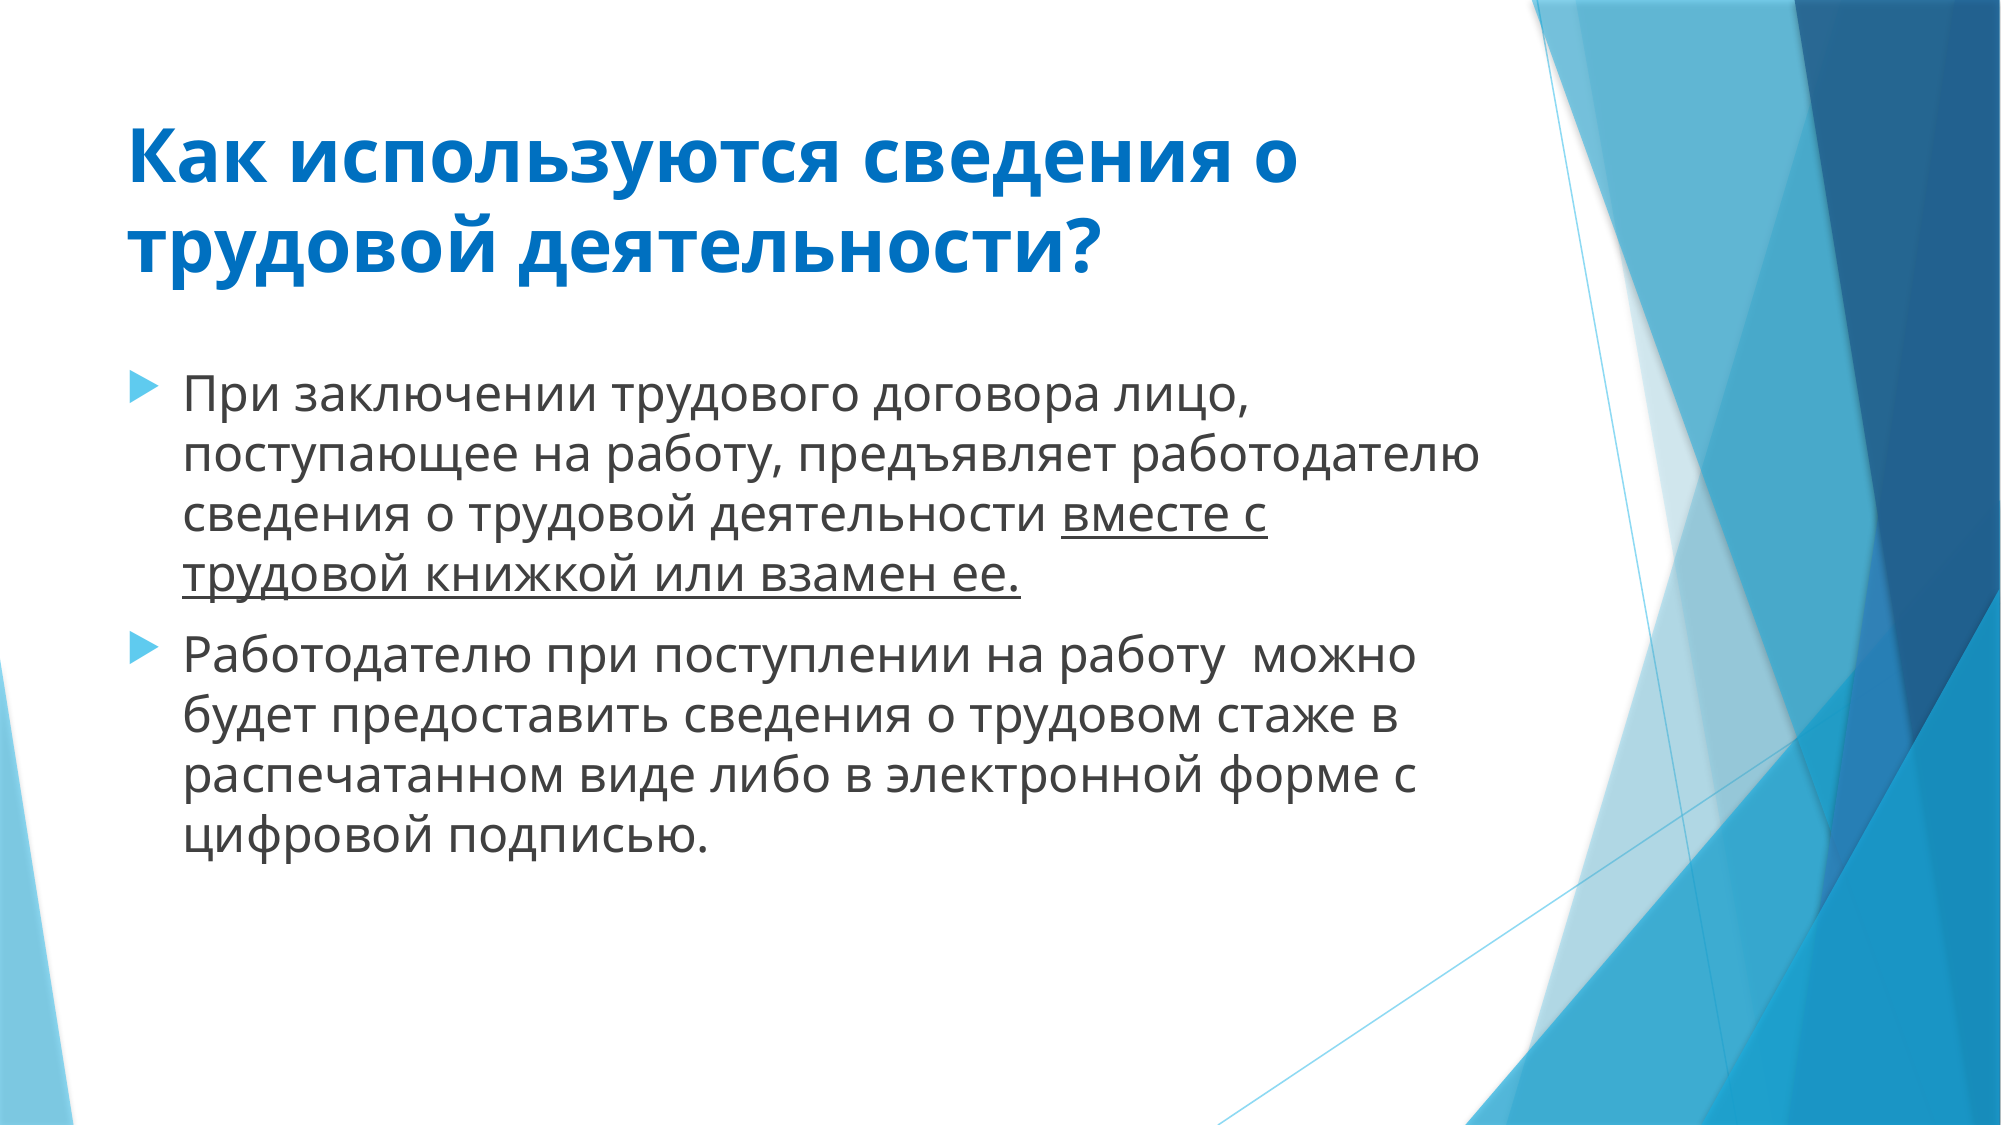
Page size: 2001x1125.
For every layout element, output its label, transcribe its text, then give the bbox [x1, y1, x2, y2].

title Как используются сведения о трудовой деятельности? [111, 99, 1522, 317]
list При заключении трудового договора лицо, поступающее на работу, предъявляет работодателю сведения о трудовой деятельности вместе с трудовой книжкой или взамен ее. Работодателю при поступлении на работу можно будет предоставить сведения о трудовом стаже в распечатанном виде либо в электронной форме с цифровой подписью. [111, 354, 1522, 992]
